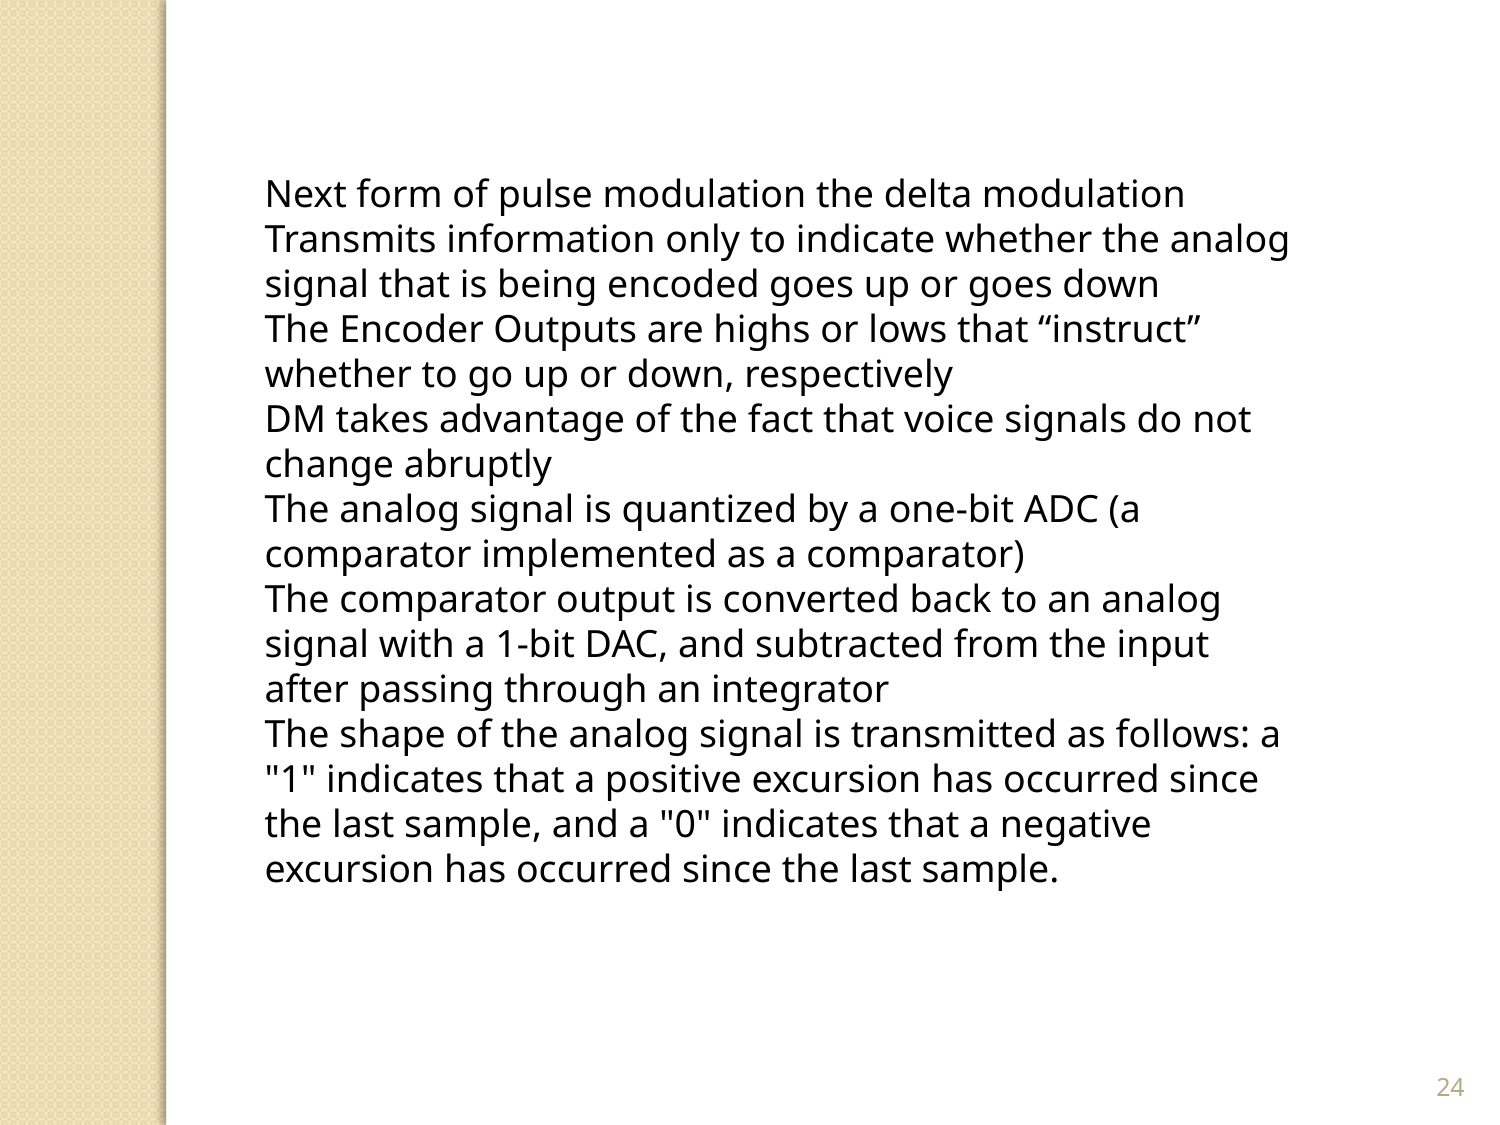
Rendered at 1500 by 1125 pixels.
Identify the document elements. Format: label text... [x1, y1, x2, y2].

slide_number 24 [1413, 1034, 1488, 1113]
text_box Next form of pulse modulation the delta modulation Transmits information only to indicate whether the analog signal that is being encoded goes up or goes down The Encoder Outputs are highs or lows that “instruct” whether to go up or down, respectively DM takes advantage of the fact that voice signals do not change abruptly The analog signal is quantized by a one-bit ADC (a comparator implemented as a comparator) The comparator output is converted back to an analog signal with a 1-bit DAC, and subtracted from the input after passing through an integrator The shape of the analog signal is transmitted as follows: a "1" indicates that a positive excursion has occurred since the last sample, and a "0" indicates that a negative excursion has occurred since the last sample. [249, 162, 1313, 1033]
